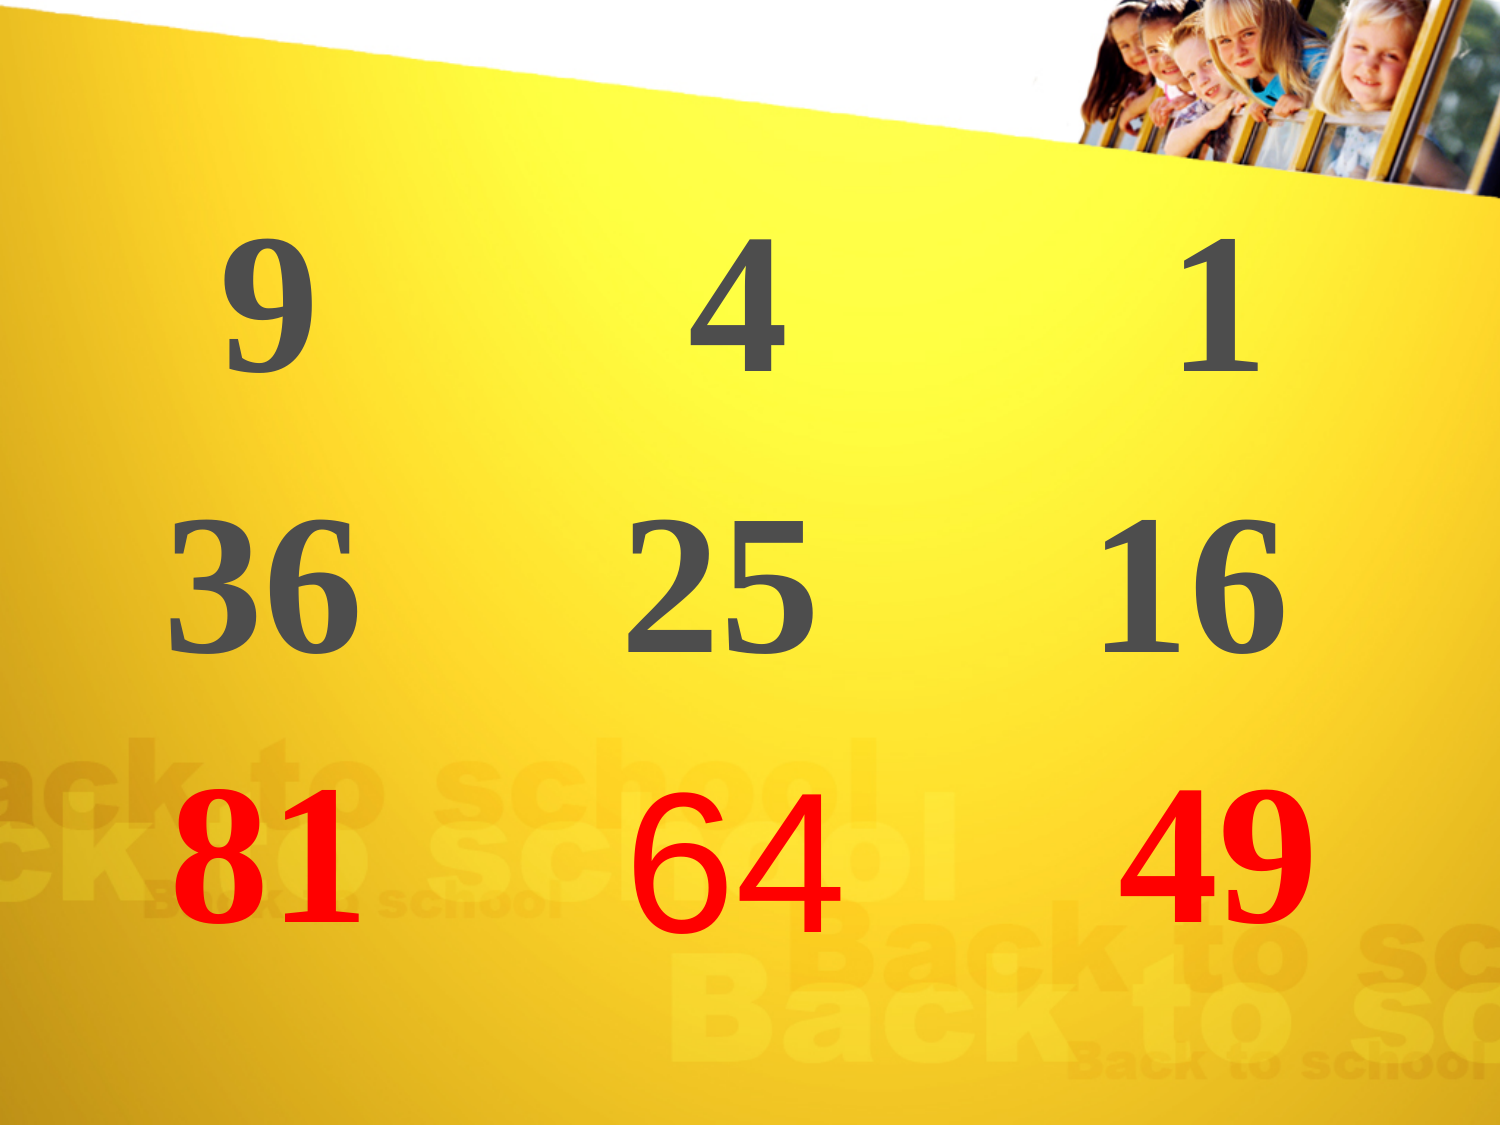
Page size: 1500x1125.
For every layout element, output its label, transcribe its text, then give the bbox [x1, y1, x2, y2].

text_box 16 [1042, 445, 1336, 701]
text_box 4 [621, 163, 856, 419]
text_box 36 [70, 445, 457, 700]
picture [0, 0, 1500, 1125]
text_box 25 [527, 445, 914, 701]
text_box 9 [152, 163, 387, 419]
text_box 1 [1101, 163, 1336, 419]
text_box 81 [152, 714, 387, 970]
text_box 49 [1101, 714, 1336, 970]
footer اعداد المدربة الدولية جومانة فقيه [562, 3, 1238, 57]
text_box 64 [609, 724, 862, 980]
